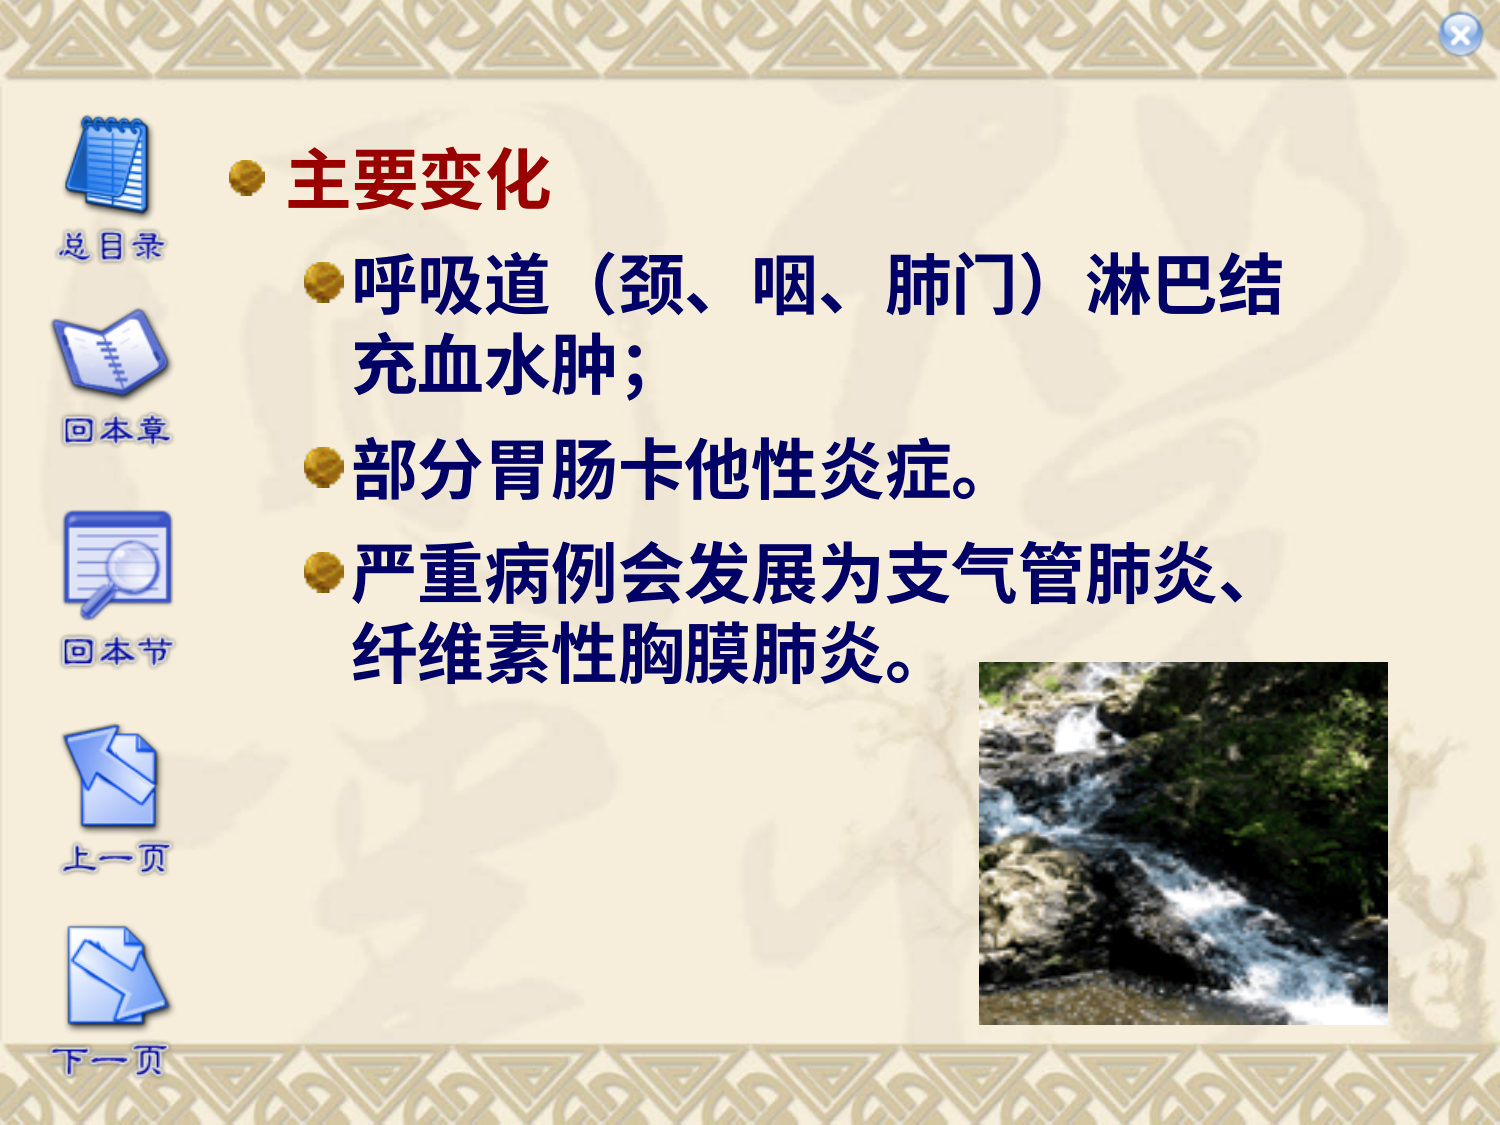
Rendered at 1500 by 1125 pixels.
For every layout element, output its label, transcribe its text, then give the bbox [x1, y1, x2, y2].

text_box 主要变化 呼吸道（颈、咽、肺门）淋巴结充血水肿； 部分胃肠卡他性炎症。 严重病例会发展为支气管肺炎、纤维素性胸膜肺炎。 [214, 130, 1353, 756]
picture [0, 0, 1500, 1125]
